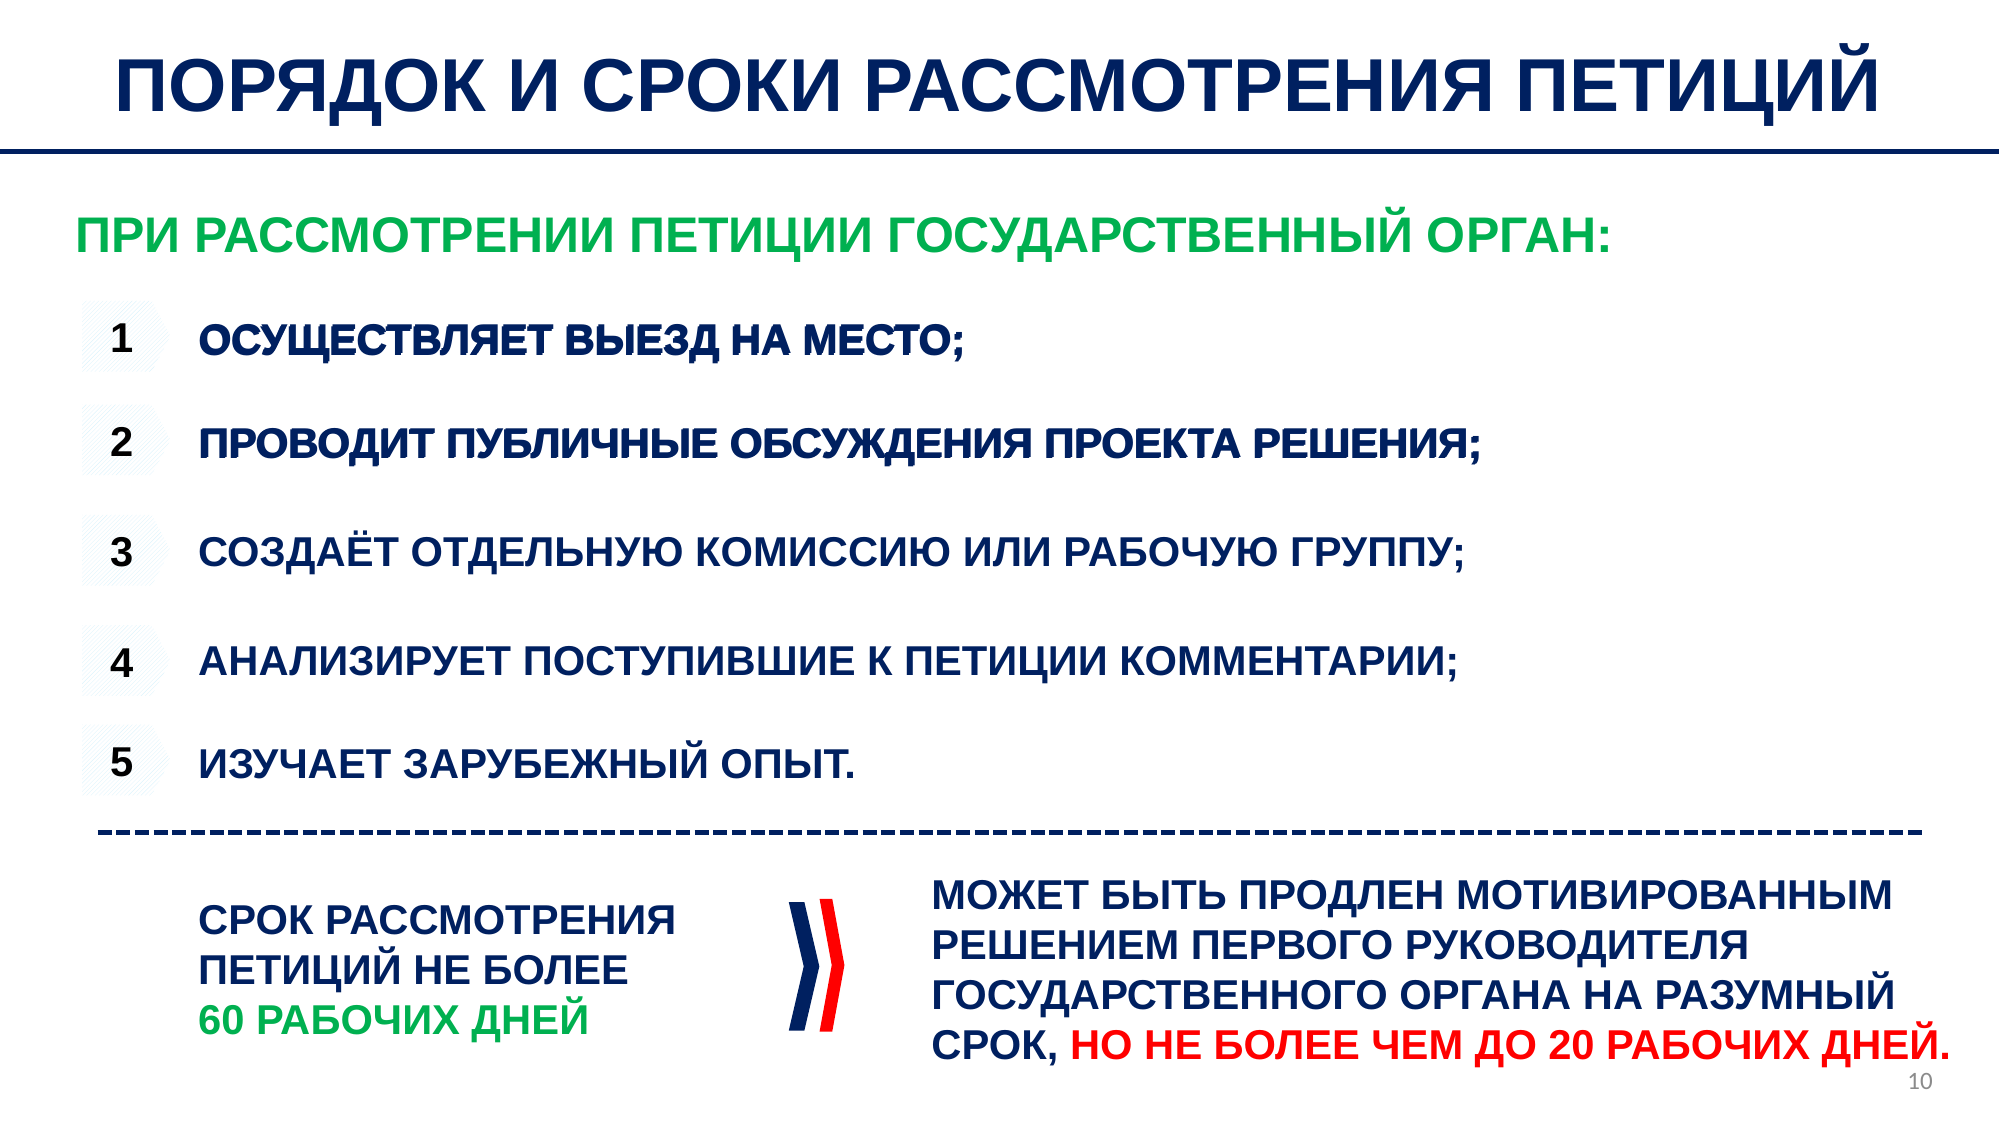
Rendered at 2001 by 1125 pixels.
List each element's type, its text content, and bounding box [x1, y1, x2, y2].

text_box ПРИ РАССМОТРЕНИИ ПЕТИЦИИ ГОСУДАРСТВЕННЫЙ ОРГАН: [60, 195, 1703, 271]
slide_number 10 [1497, 1049, 1948, 1110]
text_box [818, 897, 846, 1033]
text_box ПОРЯДОК И СРОКИ РАССМОТРЕНИЯ ПЕТИЦИЙ [0, 28, 1999, 134]
text_box [787, 901, 821, 1032]
text_box АНАЛИЗИРУЕТ ПОСТУПИВШИЕ К ПЕТИЦИИ КОММЕНТАРИИ; [183, 626, 1498, 692]
text_box 3 [82, 514, 171, 586]
text_box ИЗУЧАЕТ ЗАРУБЕЖНЫЙ ОПЫТ. [183, 729, 917, 795]
text_box СРОК РАССМОТРЕНИЯ ПЕТИЦИЙ НЕ БОЛЕЕ 60 РАБОЧИХ ДНЕЙ [183, 885, 717, 1051]
text_box СОЗДАЁТ ОТДЕЛЬНУЮ КОМИССИЮ ИЛИ РАБОЧУЮ ГРУППУ; [183, 517, 1540, 583]
text_box 4 [82, 625, 171, 696]
text_box МОЖЕТ БЫТЬ ПРОДЛЕН МОТИВИРОВАННЫМ РЕШЕНИЕМ ПЕРВОГО РУКОВОДИТЕЛЯ ГОСУДАРСТВЕННОГО ОРГАНА НА РАЗУМНЫЙ СРОК, НО НЕ БОЛЕЕ ЧЕМ ДО 20 РАБОЧИХ ДНЕЙ. [916, 860, 1975, 1076]
text_box 2 [82, 404, 171, 476]
text_box 5 [82, 724, 171, 796]
text_box 1 [82, 300, 171, 372]
text_box ПРОВОДИТ ПУБЛИЧНЫЕ ОБСУЖДЕНИЯ ПРОЕКТА РЕШЕНИЯ; [183, 409, 1564, 475]
text_box ОСУЩЕСТВЛЯЕТ ВЫЕЗД НА МЕСТО; [183, 306, 1022, 372]
